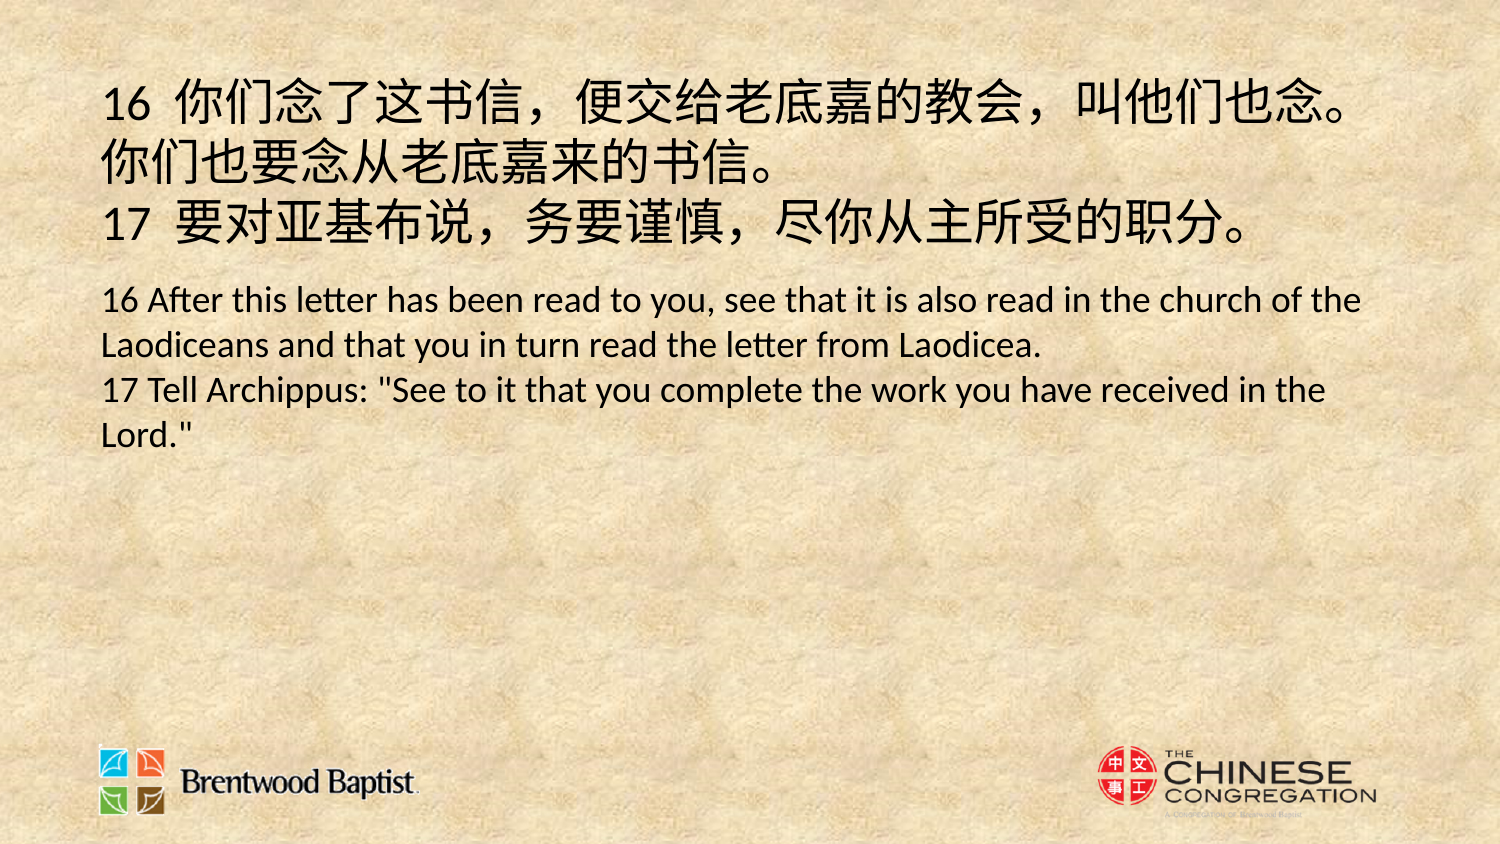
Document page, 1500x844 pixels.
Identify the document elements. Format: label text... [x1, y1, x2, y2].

text_box 16 你们念了这书信，便交给老底嘉的教会，叫他们也念。你们也要念从老底嘉来的书信。 17 要对亚基布说，务要谨慎，尽你从主所受的职分。 16 After this letter has been read to you, see that it is also read in the church of the Laodiceans and that you in turn read the letter from Laodicea. 17 Tell Archippus: "See to it that you complete the work you have received in the Lord." [85, 62, 1407, 508]
picture [0, 0, 1500, 844]
